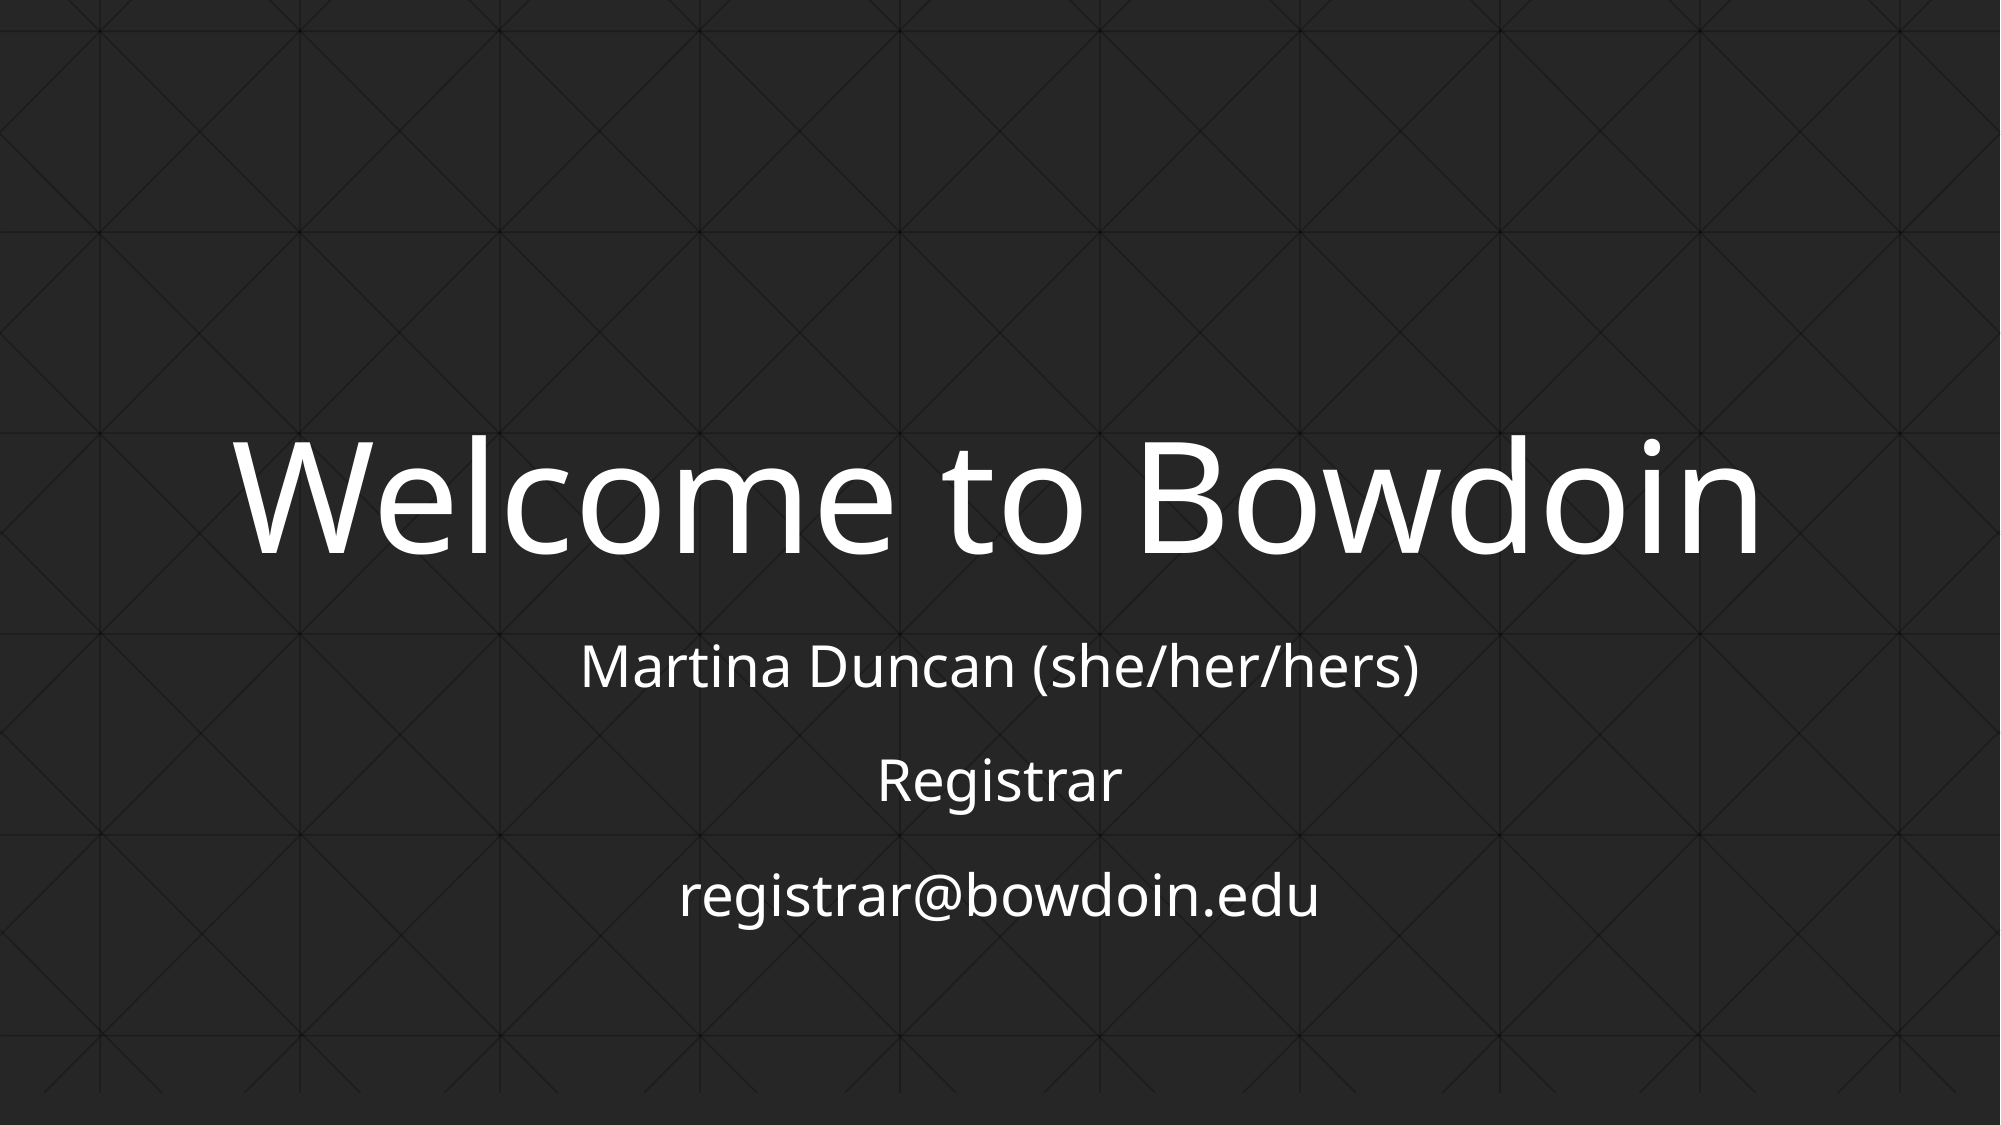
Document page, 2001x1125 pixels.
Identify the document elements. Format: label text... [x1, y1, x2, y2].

list Welcome to Bowdoin Martina Duncan (she/her/hers) Registrar registrar@bowdoin.edu [212, 121, 1788, 950]
